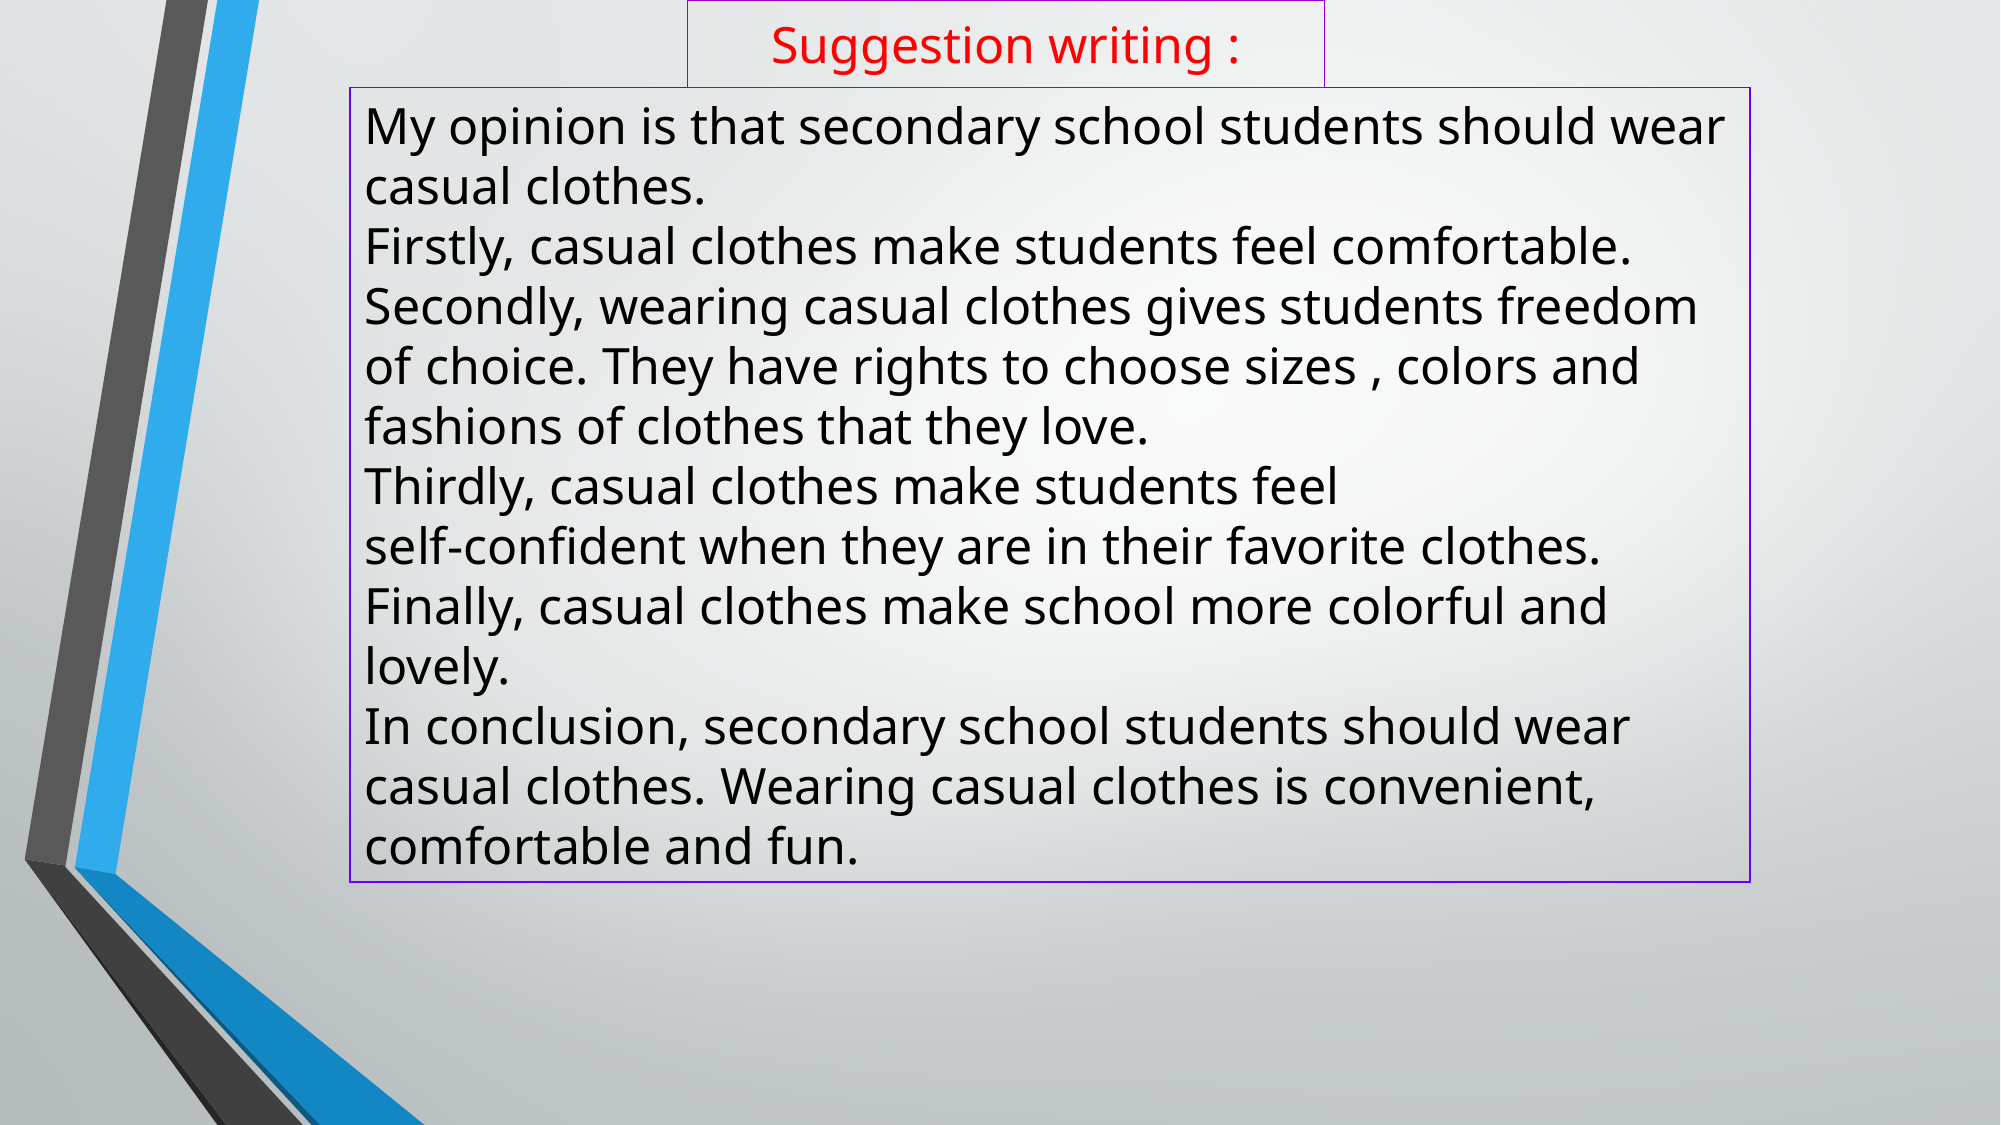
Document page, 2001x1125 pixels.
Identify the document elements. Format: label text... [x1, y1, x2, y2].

title Suggestion writing : [687, 0, 1325, 88]
text_box My opinion is that secondary school students should wear casual clothes. Firstly, casual clothes make students feel comfortable. Secondly, wearing casual clothes gives students freedom of choice. They have rights to choose sizes , colors and fashions of clothes that they love. Thirdly, casual clothes make students feel self-confident when they are in their favorite clothes. Finally, casual clothes make school more colorful and lovely. In conclusion, secondary school students should wear casual clothes. Wearing casual clothes is convenient, comfortable and fun. [350, 87, 1750, 883]
